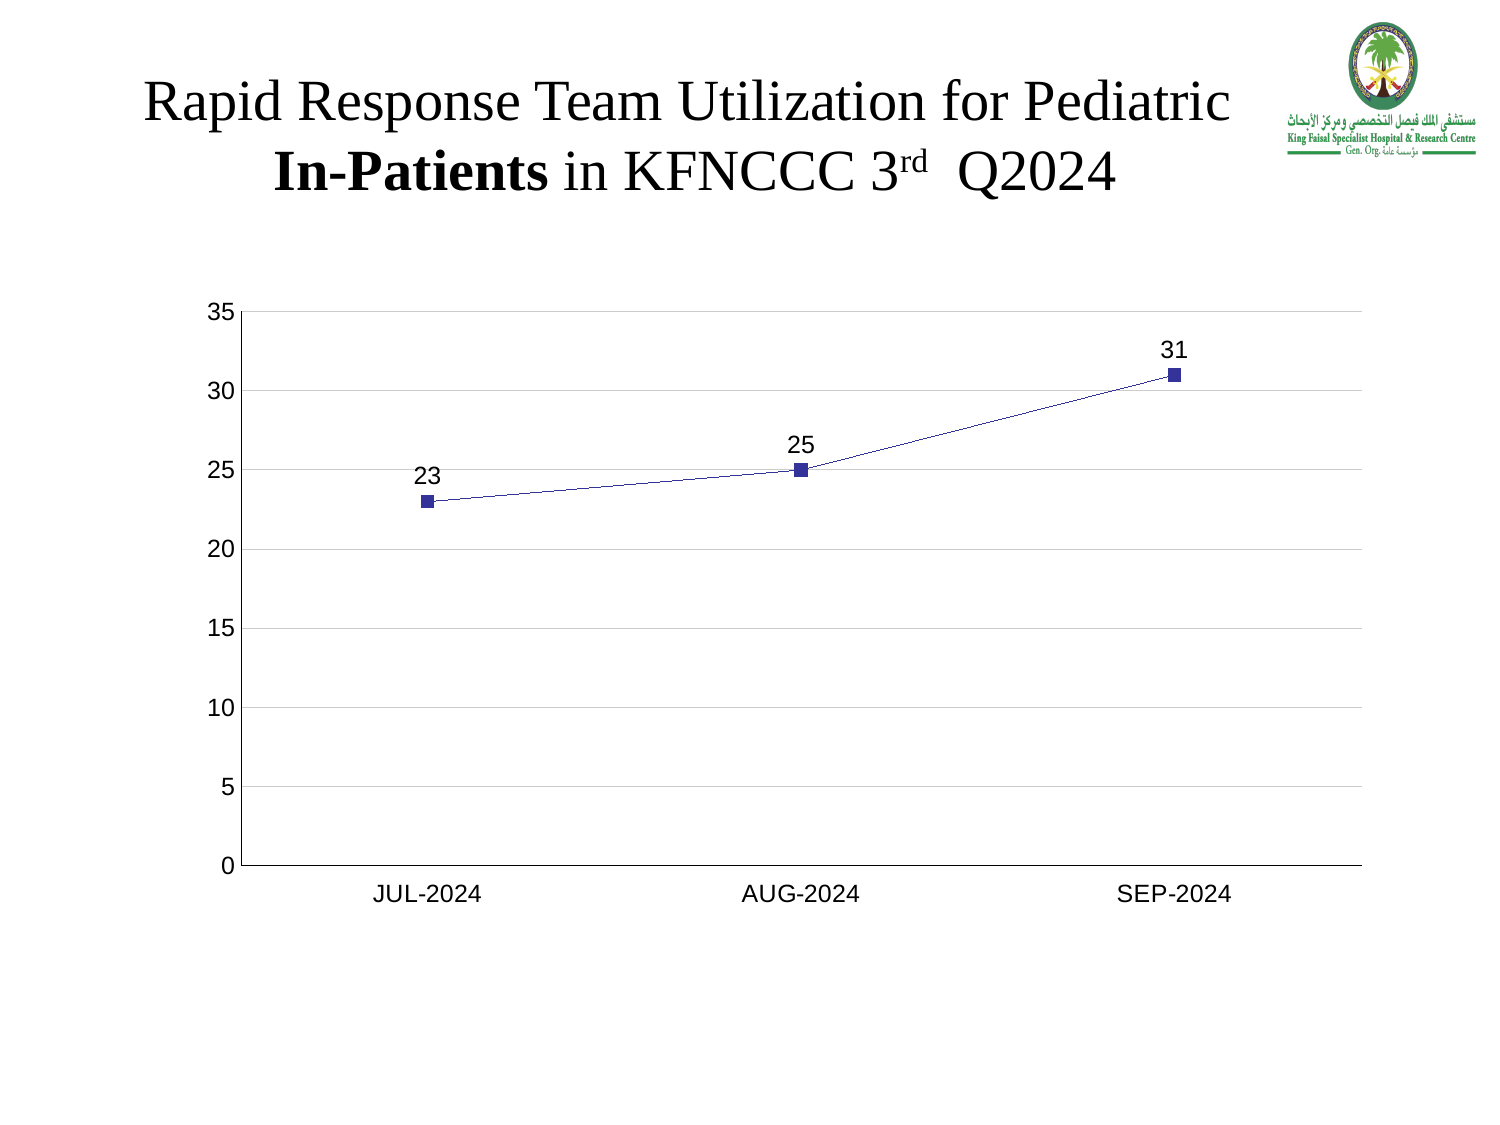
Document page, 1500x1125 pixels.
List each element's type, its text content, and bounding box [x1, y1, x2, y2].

picture [1281, 21, 1483, 159]
chart [112, 284, 1387, 988]
text_box Rapid Response Team Utilization for Pediatric In-Patients in KFNCCC 3rd Q2024 [120, 54, 1270, 210]
